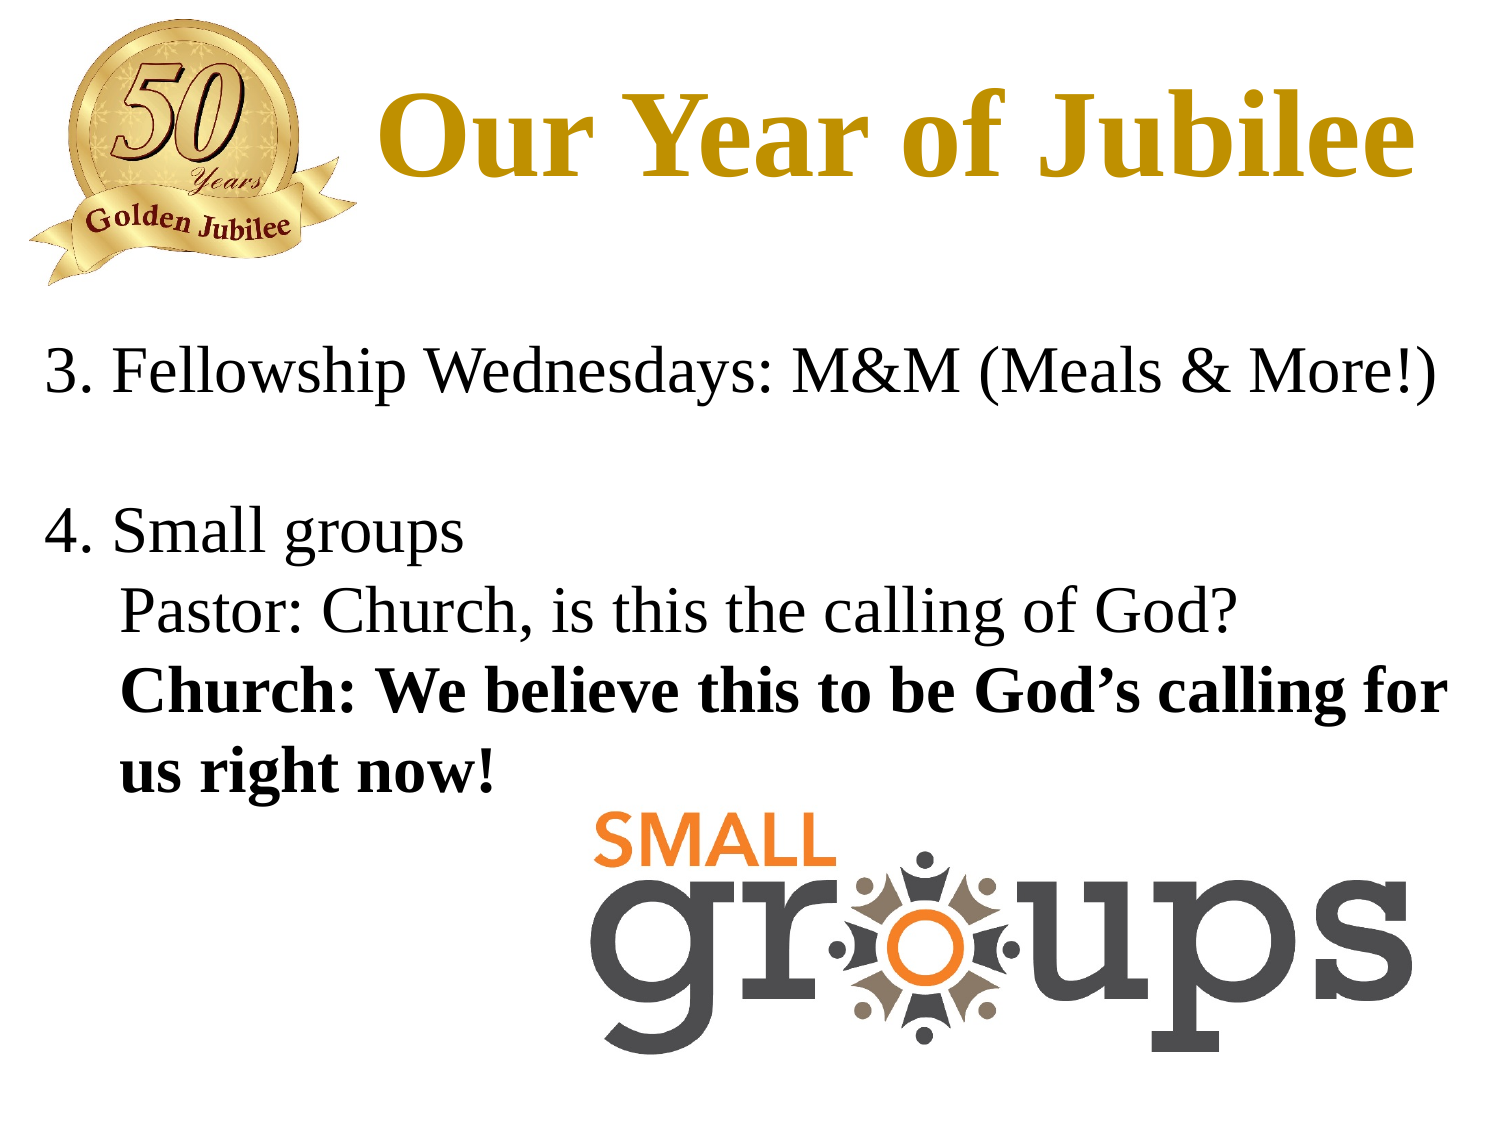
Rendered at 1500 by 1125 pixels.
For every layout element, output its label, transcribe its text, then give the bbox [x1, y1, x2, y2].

picture [29, 19, 357, 286]
text_box 3. Fellowship Wednesdays: M&M (Meals & More!) 4. Small groups Pastor: Church, is this the calling of God? Church: We believe this to be God’s calling for us right now! [29, 318, 1471, 894]
text_box Our Year of Jubilee [359, 44, 1500, 209]
picture [555, 783, 1448, 1081]
